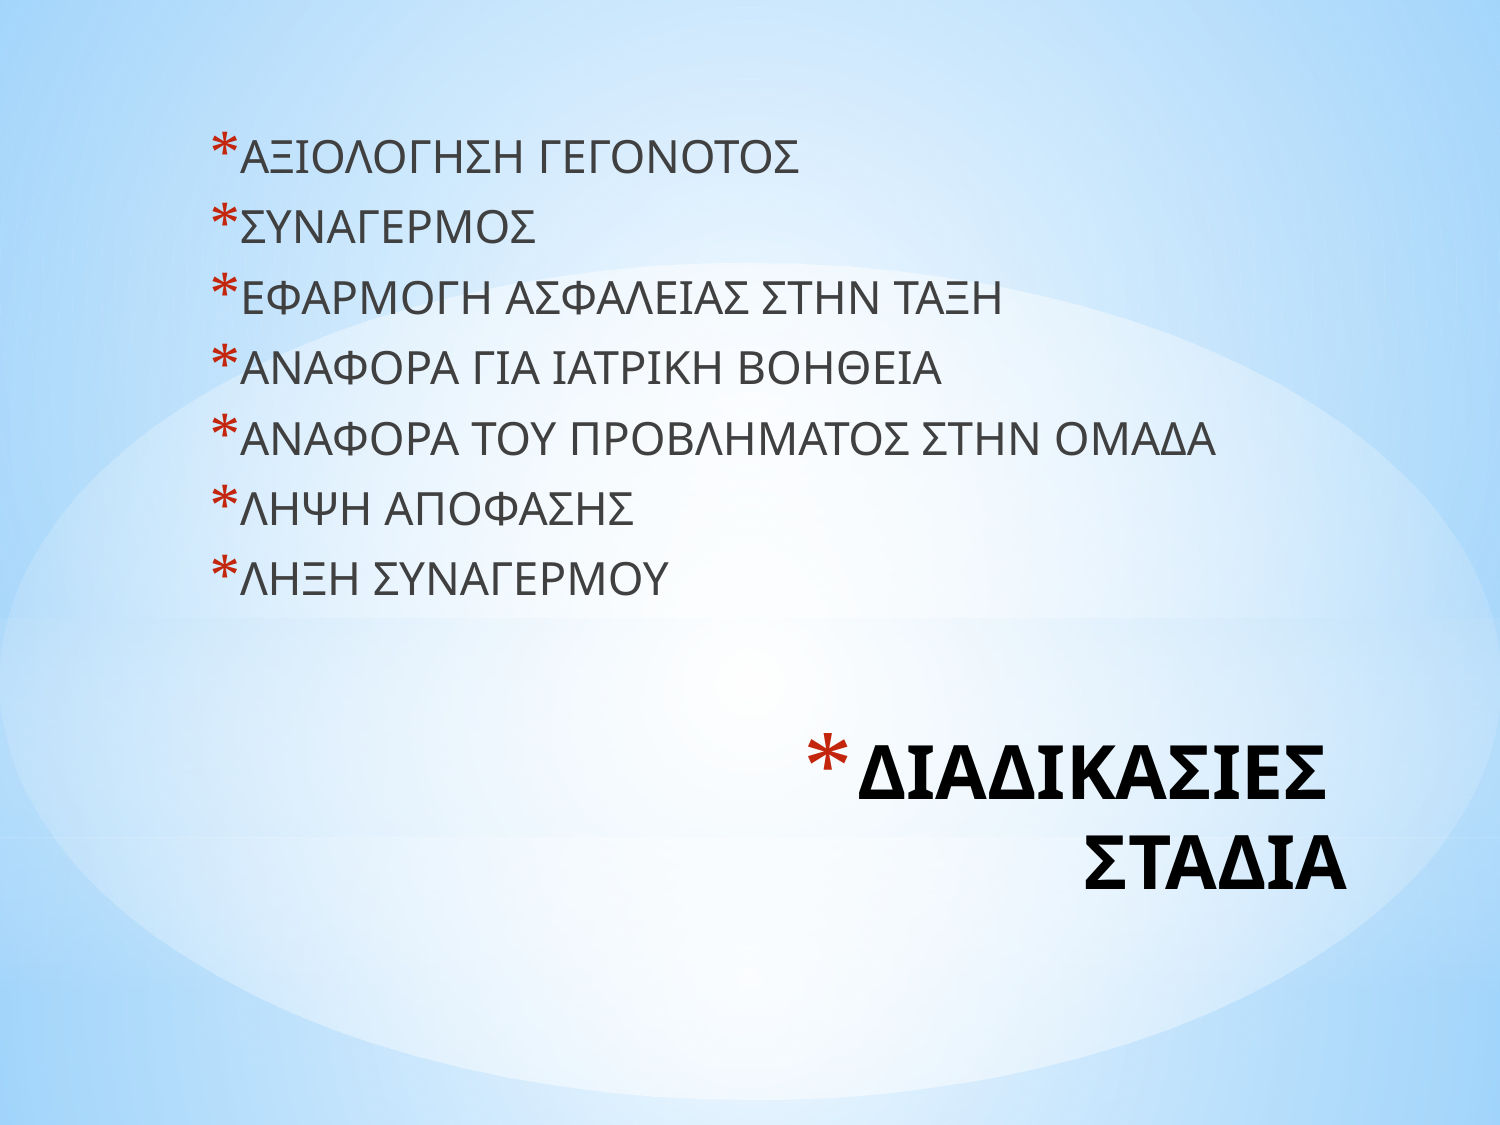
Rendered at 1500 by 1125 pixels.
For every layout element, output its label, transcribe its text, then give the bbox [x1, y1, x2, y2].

list ΑΞΙΟΛΟΓΗΣΗ ΓΕΓΟΝΟΤΟΣ ΣΥΝΑΓΕΡΜΟΣ ΕΦΑΡΜΟΓΗ ΑΣΦΑΛΕΙΑΣ ΣΤΗΝ ΤΑΞΗ ΑΝΑΦΟΡΑ ΓΙΑ ΙΑΤΡΙΚΗ ΒΟΗΘΕΙΑ ΑΝΑΦΟΡΑ ΤΟΥ ΠΡΟΒΛΗΜΑΤΟΣ ΣΤΗΝ ΟΜΑΔΑ ΛΗΨΗ ΑΠΟΦΑΣΗΣ ΛΗΞΗ ΣΥΝΑΓΕΡΜΟΥ [187, 120, 1238, 690]
title ΔΙΑΔΙΚΑΣΙΕΣ ΣΤΑΔΙΑ [294, 717, 1363, 905]
